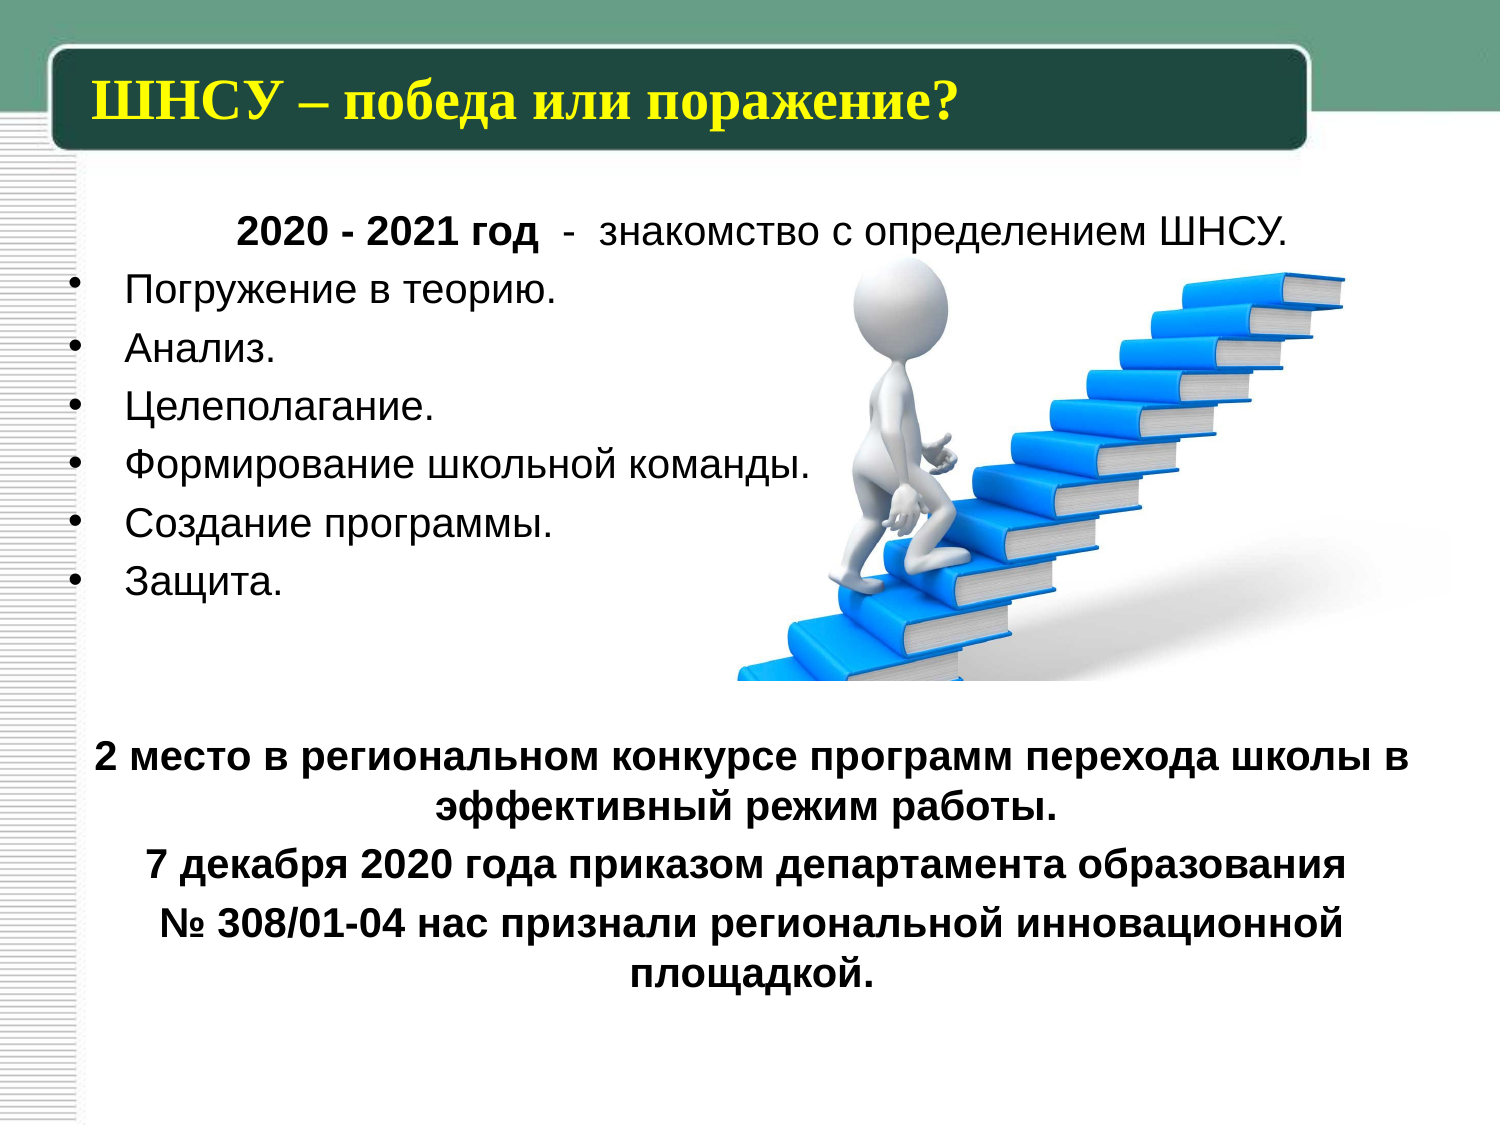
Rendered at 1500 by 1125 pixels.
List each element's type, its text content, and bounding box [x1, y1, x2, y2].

picture [0, 0, 1500, 1125]
list 2020 - 2021 год - знакомство с определением ШНСУ. Погружение в теорию. Анализ. Целеполагание. Формирование школьной команды. Создание программы. Защита. 2 место в региональном конкурсе программ перехода школы в эффективный режим работы. 7 декабря 2020 года приказом департамента образования № 308/01-04 нас признали региональной инновационной площадкой. [52, 196, 1452, 1083]
title ШНСУ – победа или поражение? [76, 66, 1200, 126]
